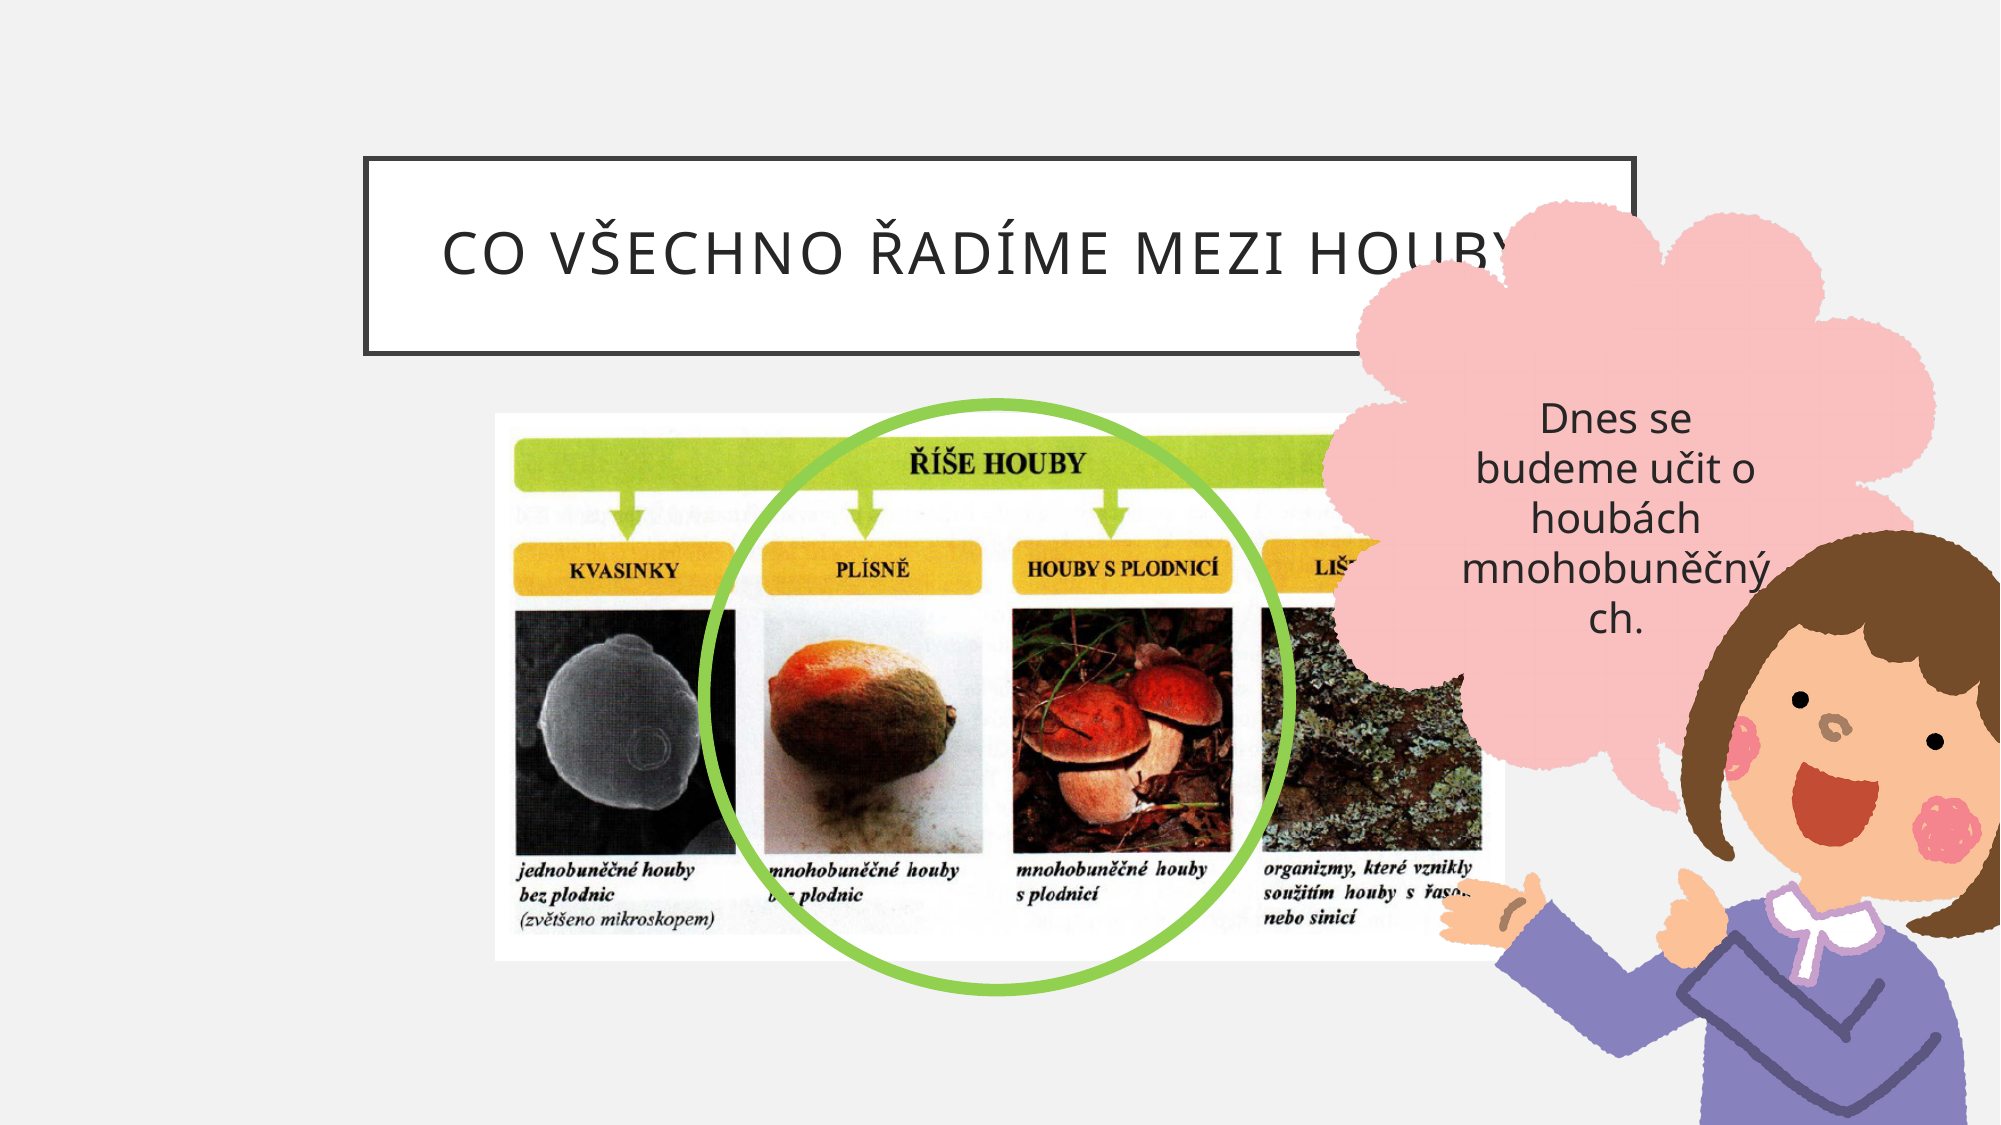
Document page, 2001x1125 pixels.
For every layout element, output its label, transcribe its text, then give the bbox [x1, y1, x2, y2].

text_box [922, 403, 1072, 413]
title CO VŠECHNO ŘADÍME MEZI HOUBY? [363, 156, 1637, 356]
text_box [867, 961, 1127, 992]
picture [494, 199, 2000, 1125]
